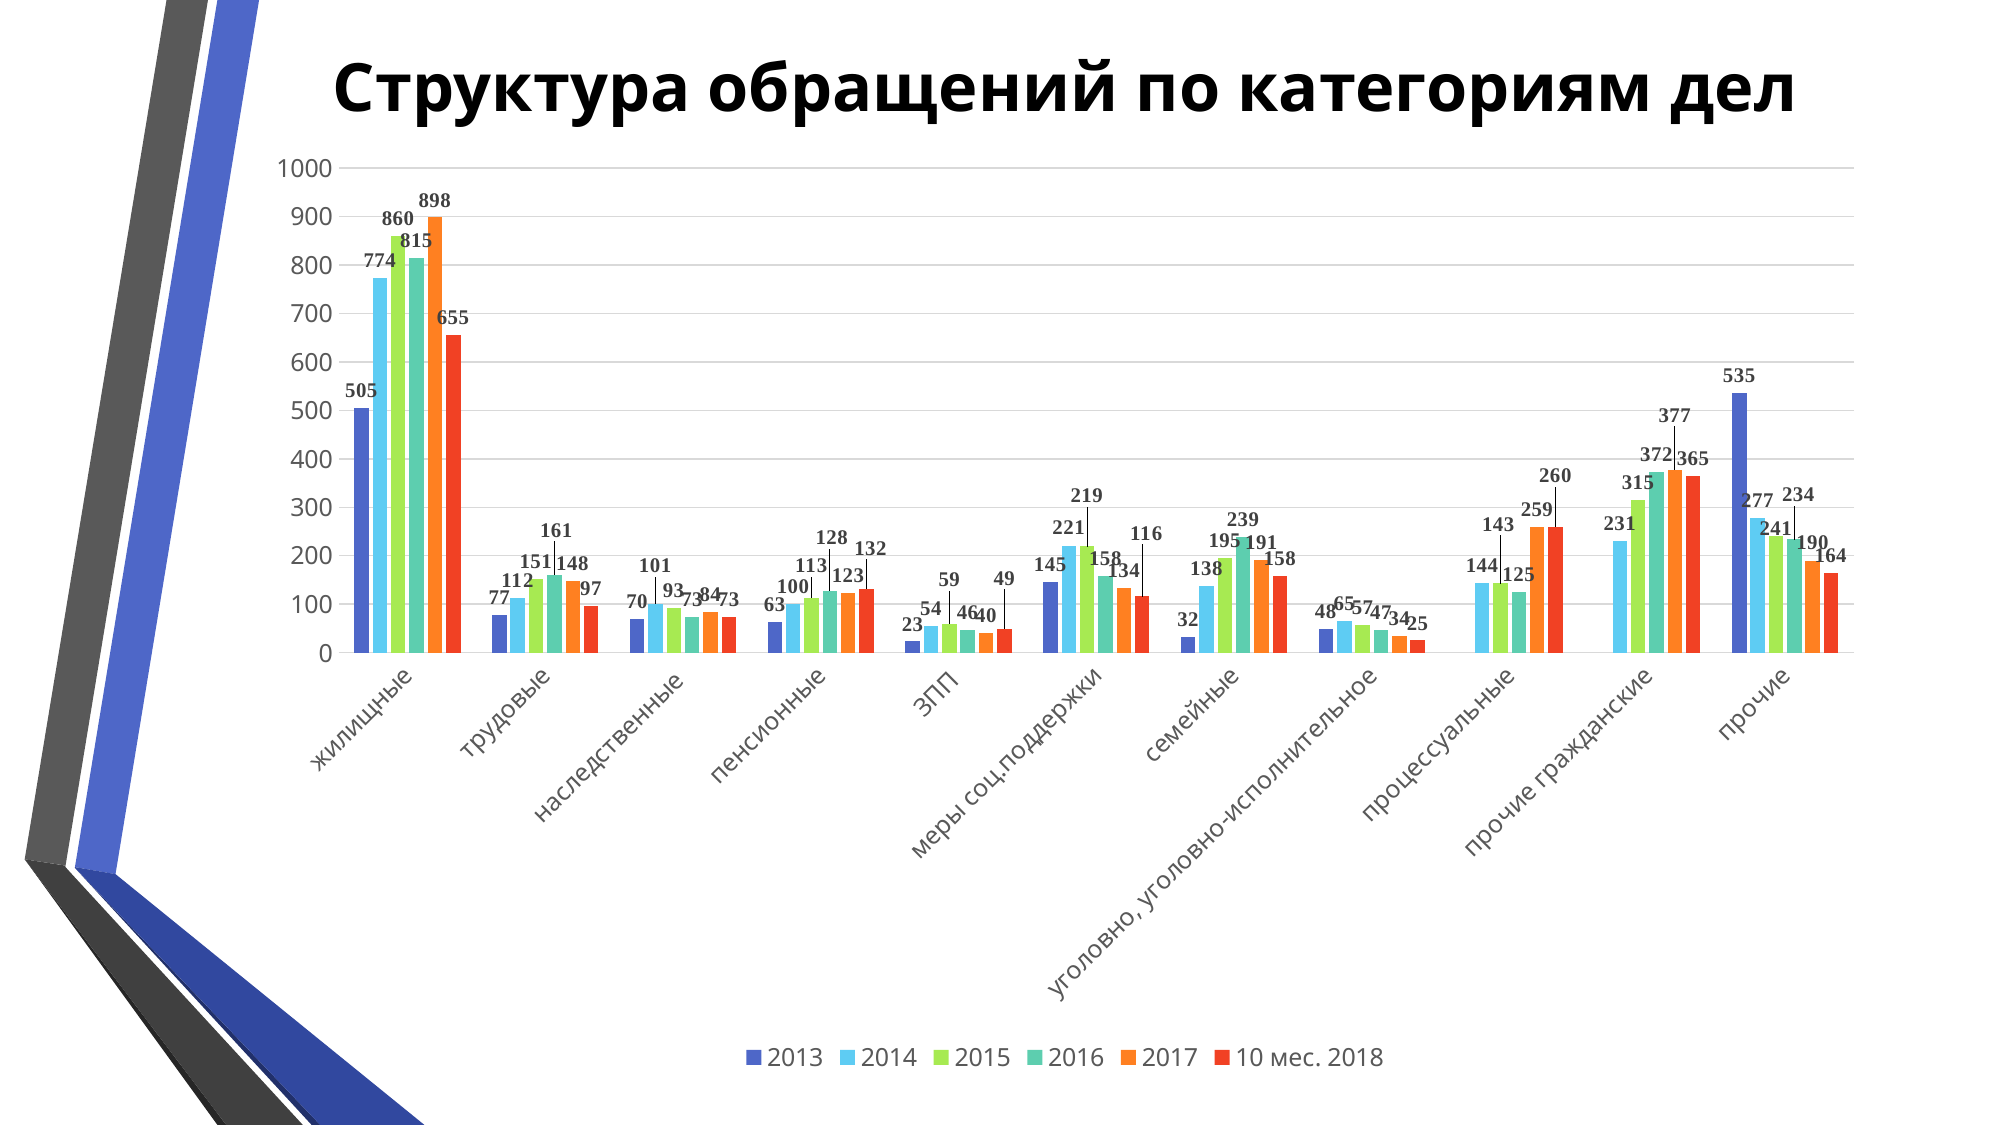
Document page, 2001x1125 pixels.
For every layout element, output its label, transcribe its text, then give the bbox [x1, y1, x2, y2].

chart [242, 131, 1888, 1082]
title Структура обращений по категориям дел [243, 15, 1887, 131]
